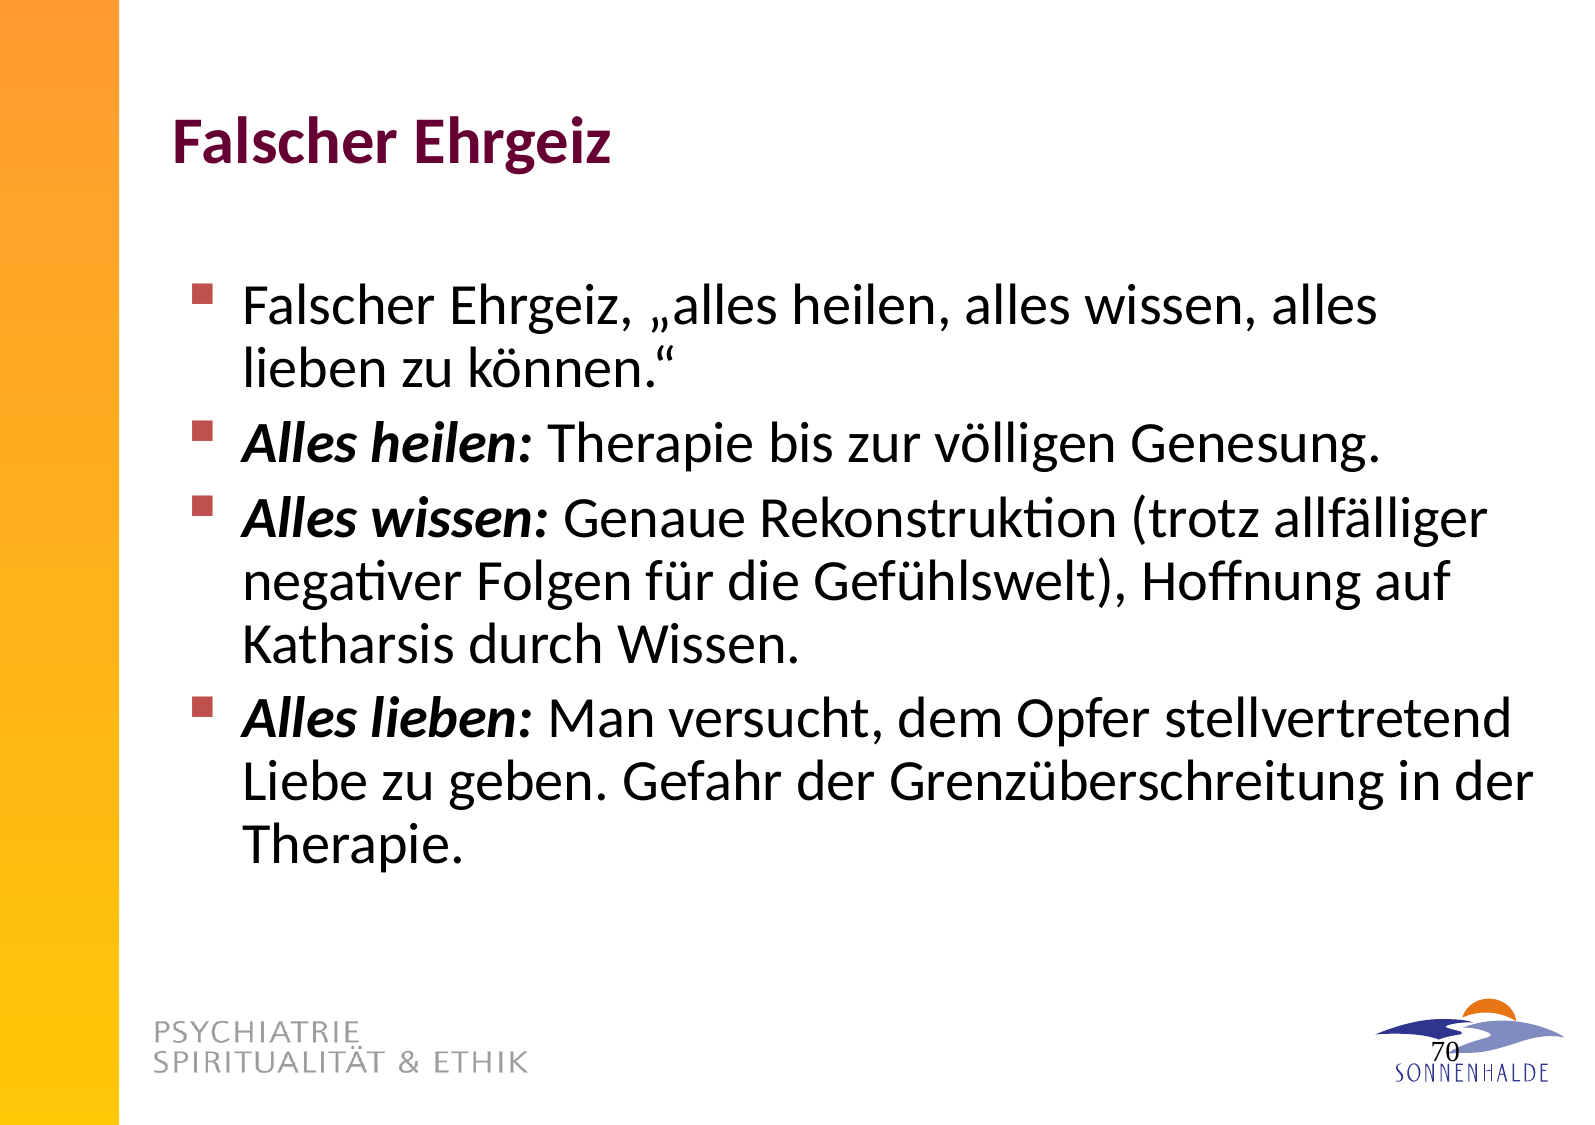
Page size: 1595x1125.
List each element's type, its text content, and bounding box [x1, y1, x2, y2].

list Falscher Ehrgeiz, „alles heilen, alles wissen, alles lieben zu können.“ Alles heilen: Therapie bis zur völligen Genesung. Alles wissen: Genaue Rekonstruktion (trotz allfälliger negativer Folgen für die Gefühlswelt), Hoffnung auf Katharsis durch Wissen. Alles lieben: Man versucht, dem Opfer stellvertretend Liebe zu geben. Gefahr der Grenzüberschreitung in der Therapie. [171, 267, 1551, 1000]
title Falscher Ehrgeiz [157, 66, 1558, 208]
picture [144, 1017, 635, 1075]
slide_number 70 [1142, 1025, 1476, 1100]
